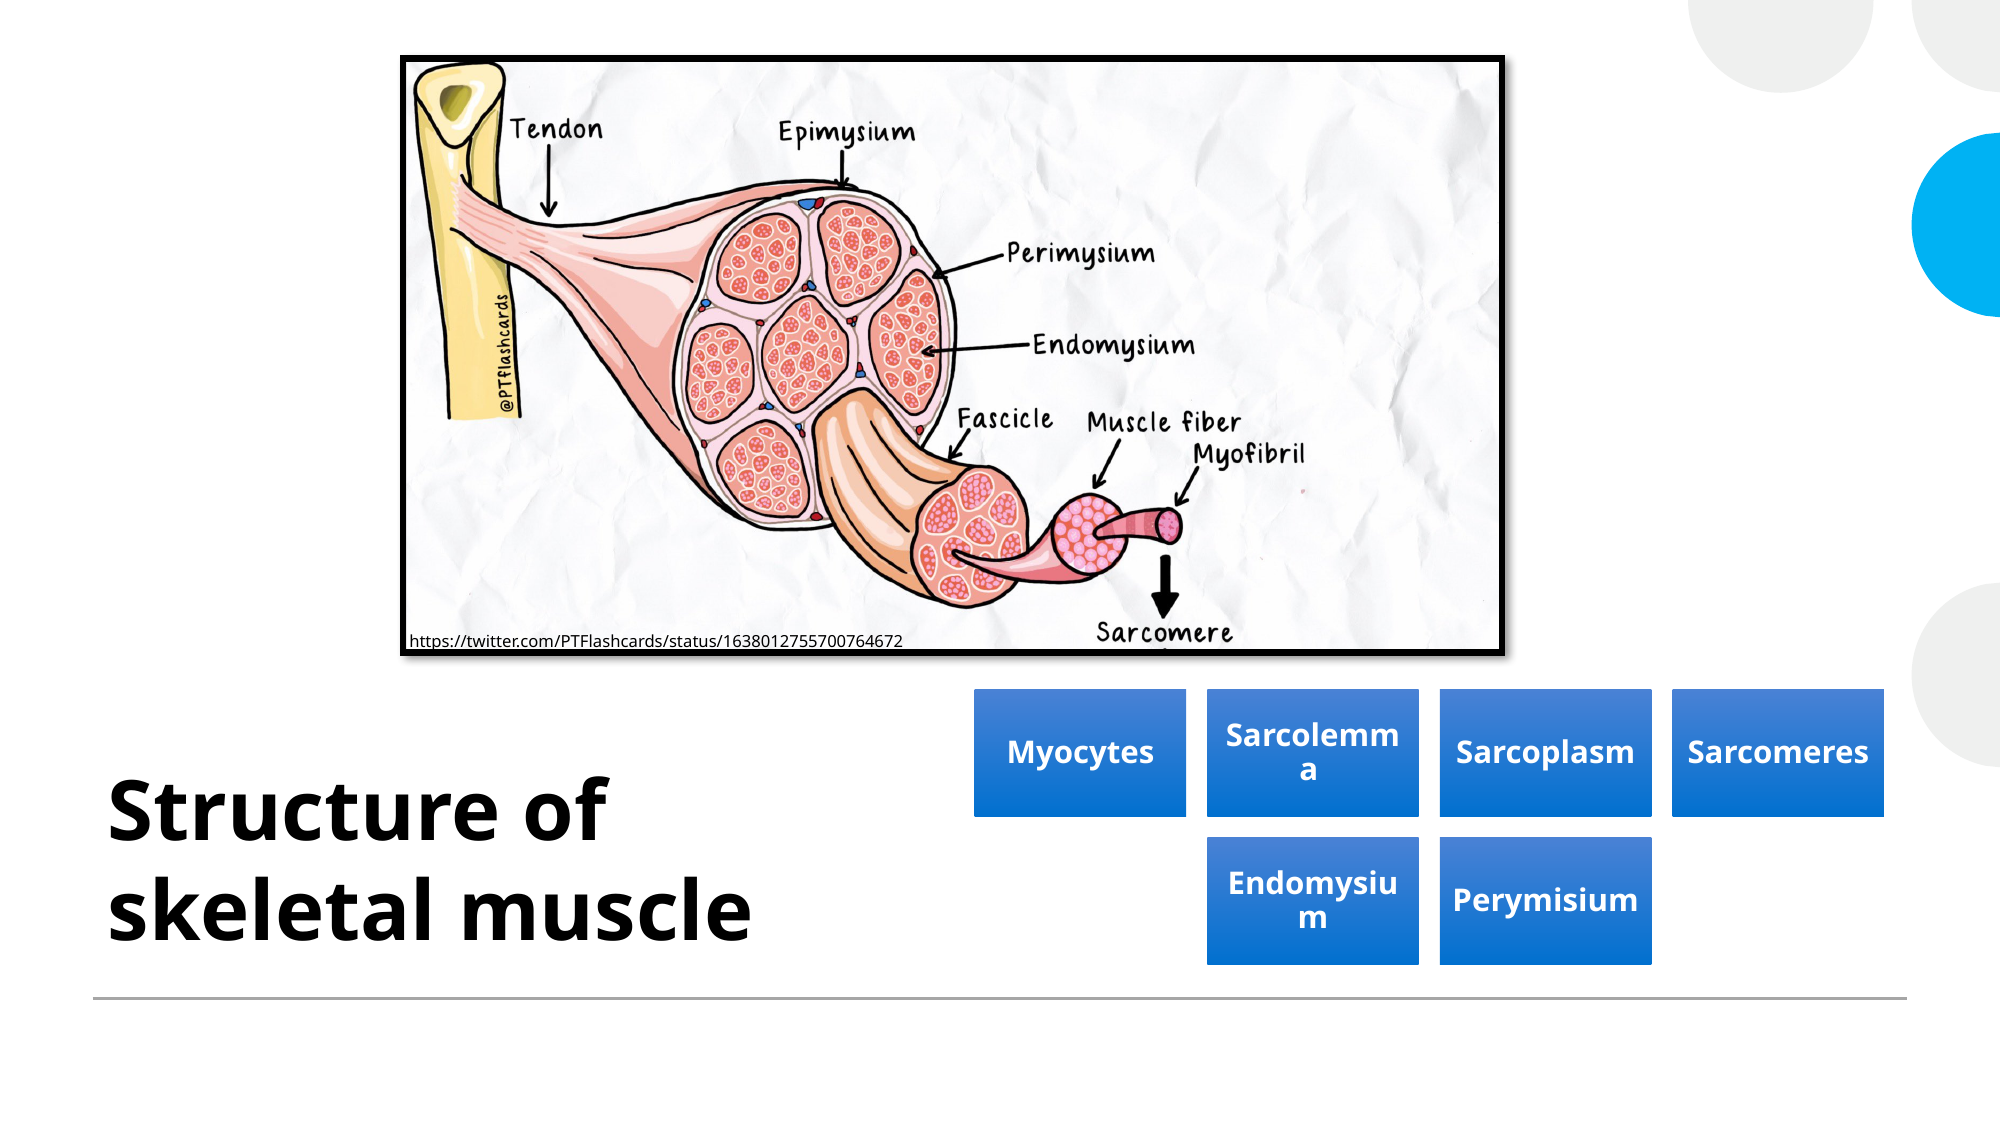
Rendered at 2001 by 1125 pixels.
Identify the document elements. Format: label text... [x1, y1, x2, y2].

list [930, 689, 1929, 965]
text_box [0, 0, 2000, 1125]
picture [406, 61, 1500, 650]
title Structure of skeletal muscle [92, 704, 838, 965]
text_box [1687, 0, 2000, 768]
text_box https://twitter.com/PTFlashcards/status/1638012755700764672 [394, 623, 1117, 659]
